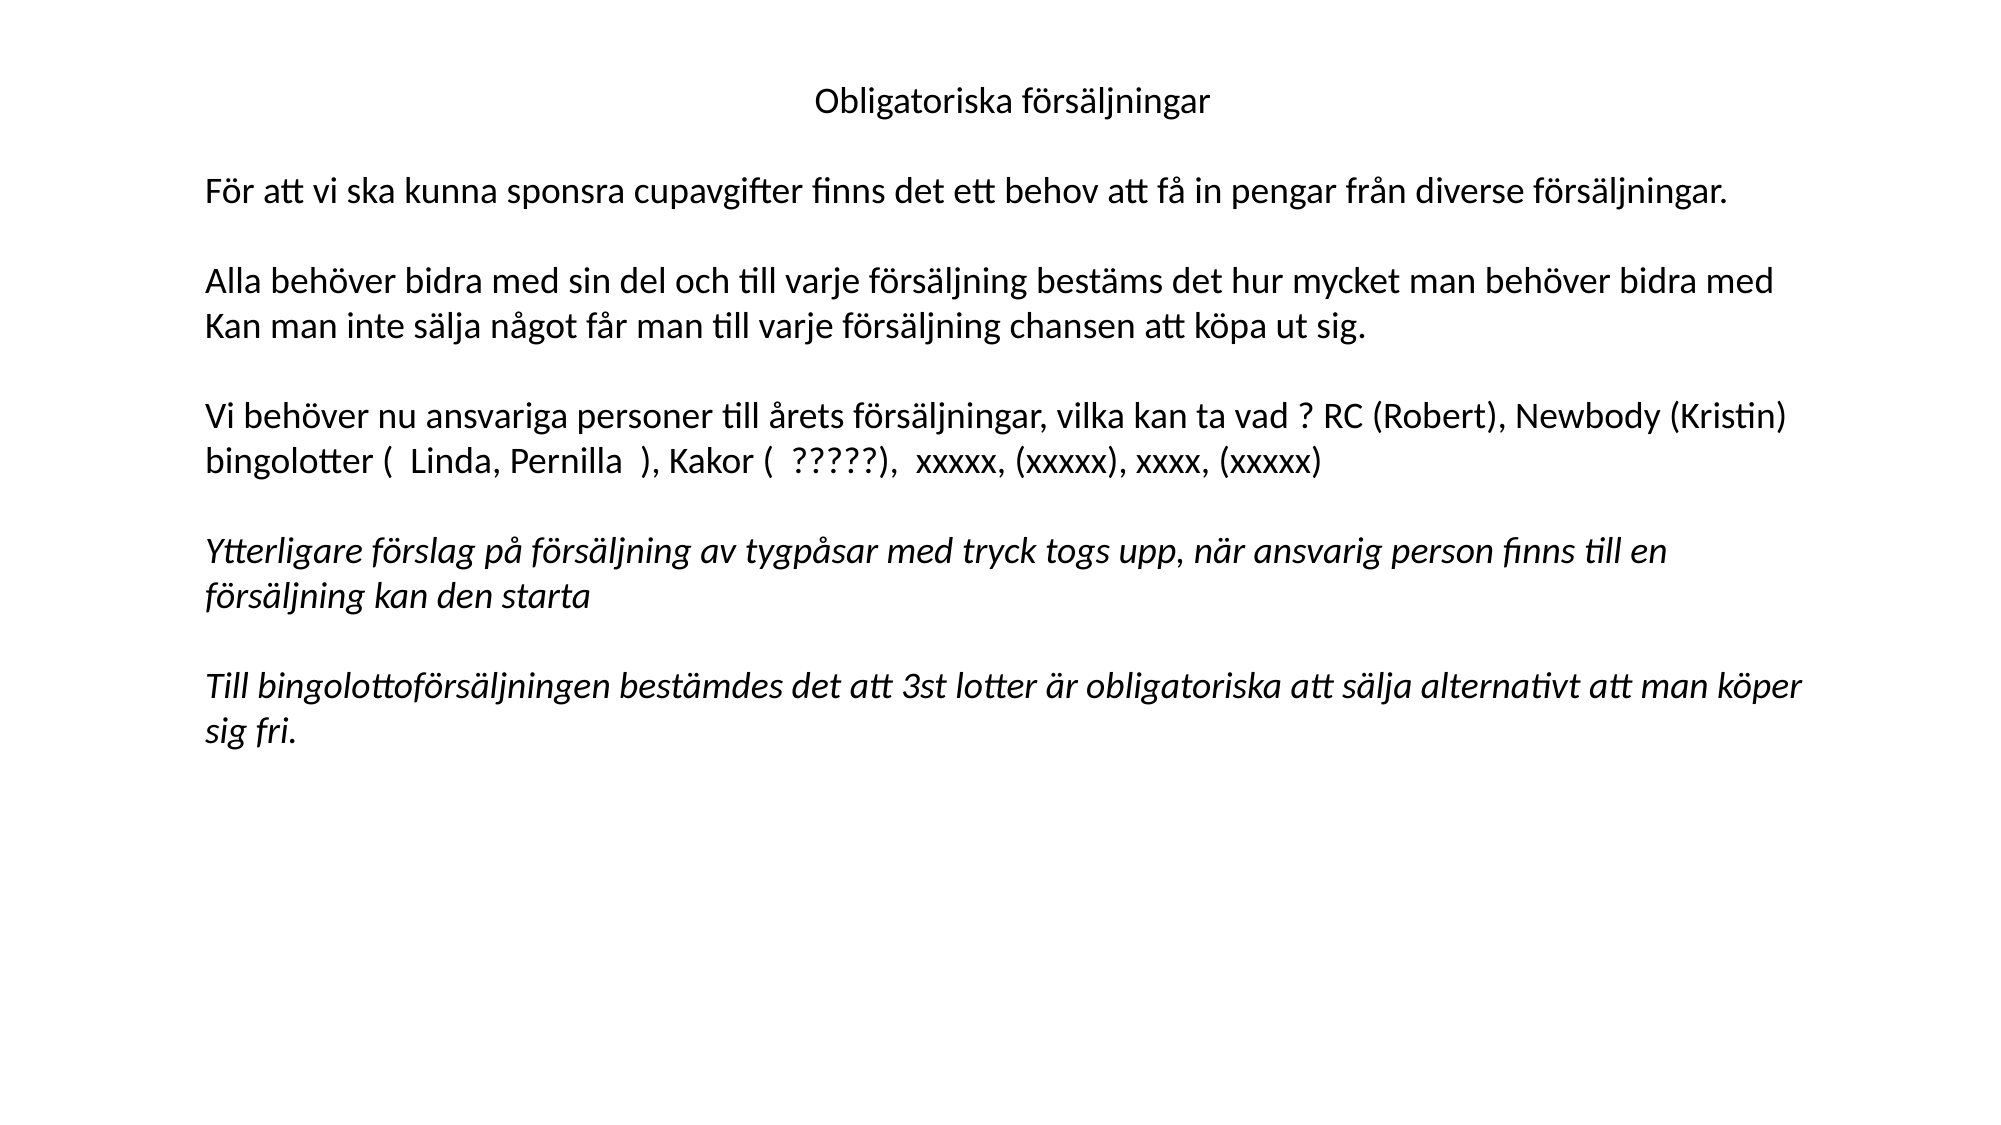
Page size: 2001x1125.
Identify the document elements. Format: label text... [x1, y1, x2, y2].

text_box Obligatoriska försäljningar För att vi ska kunna sponsra cupavgifter finns det ett behov att få in pengar från diverse försäljningar. Alla behöver bidra med sin del och till varje försäljning bestäms det hur mycket man behöver bidra med Kan man inte sälja något får man till varje försäljning chansen att köpa ut sig. Vi behöver nu ansvariga personer till årets försäljningar, vilka kan ta vad ? RC (Robert), Newbody (Kristin) bingolotter ( Linda, Pernilla ), Kakor ( ?????), xxxxx, (xxxxx), xxxx, (xxxxx) Ytterligare förslag på försäljning av tygpåsar med tryck togs upp, när ansvarig person finns till en försäljning kan den starta Till bingolottoförsäljningen bestämdes det att 3st lotter är obligatoriska att sälja alternativt att man köper sig fri. [190, 68, 1836, 759]
